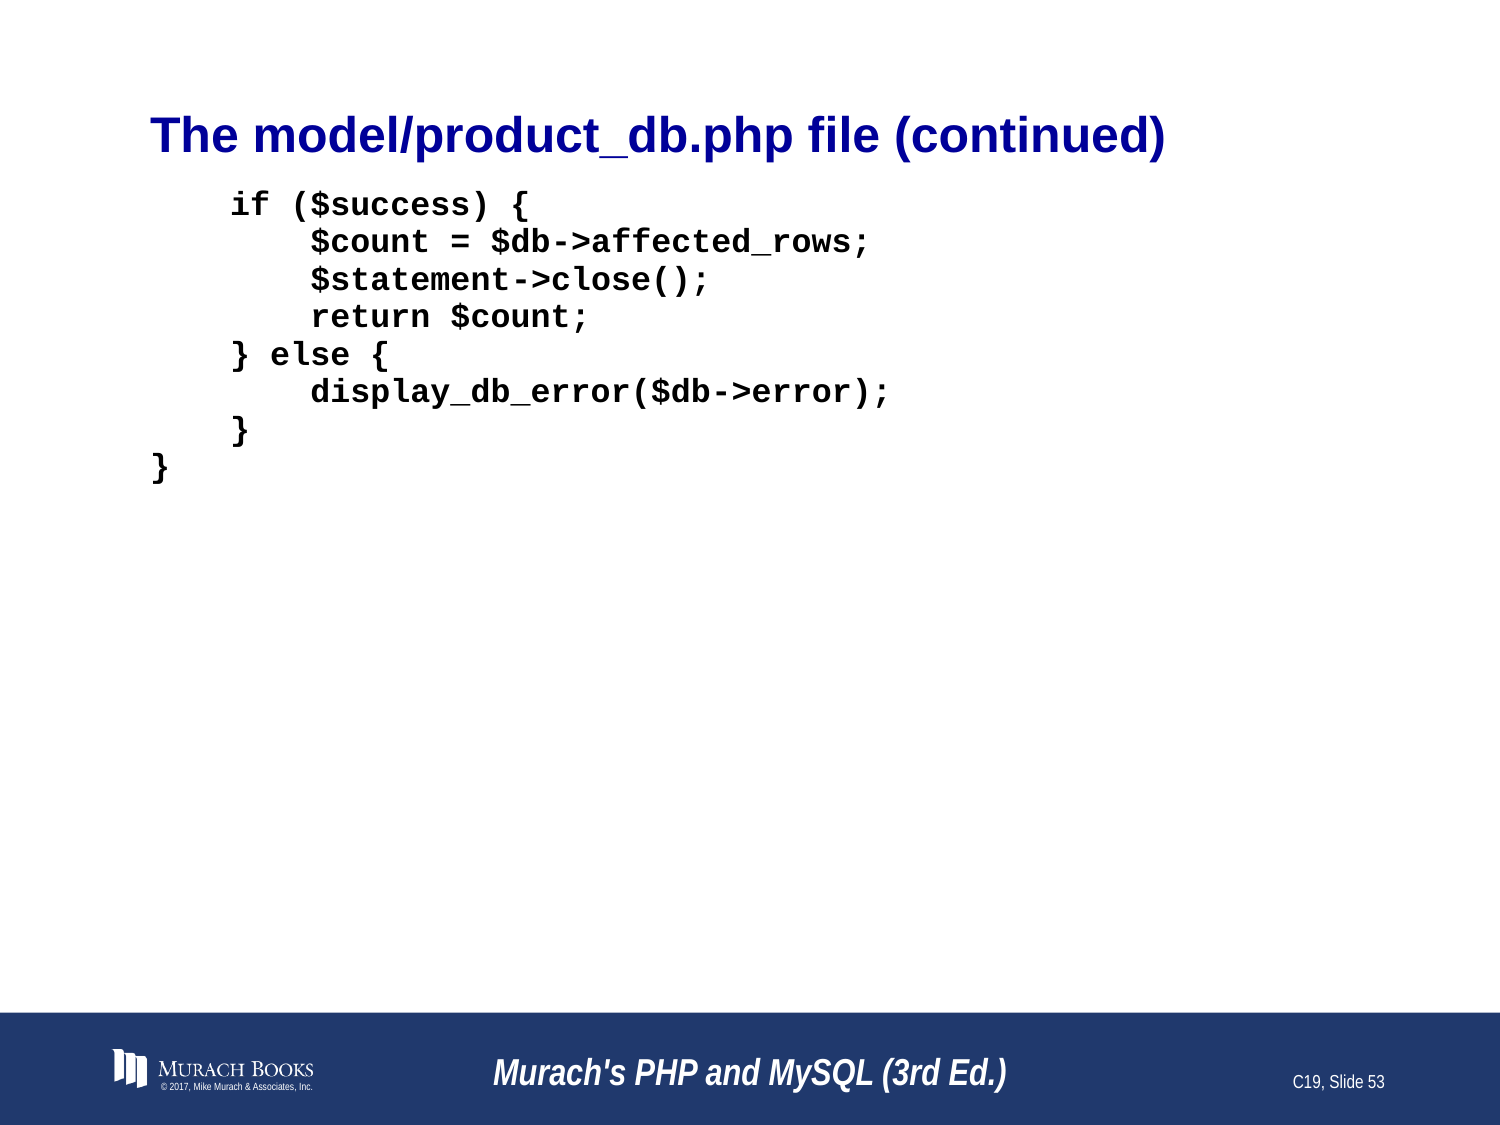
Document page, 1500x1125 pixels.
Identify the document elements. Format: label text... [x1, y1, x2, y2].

title The model/product_db.php file (continued) [150, 101, 1350, 163]
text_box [149, 187, 1352, 559]
slide_number C19, Slide 53 [1087, 1025, 1400, 1100]
slide_number Murach's PHP and MySQL (3rd Ed.) [463, 1025, 1050, 1100]
footer © 2017, Mike Murach & Associates, Inc. [12, 1025, 463, 1100]
